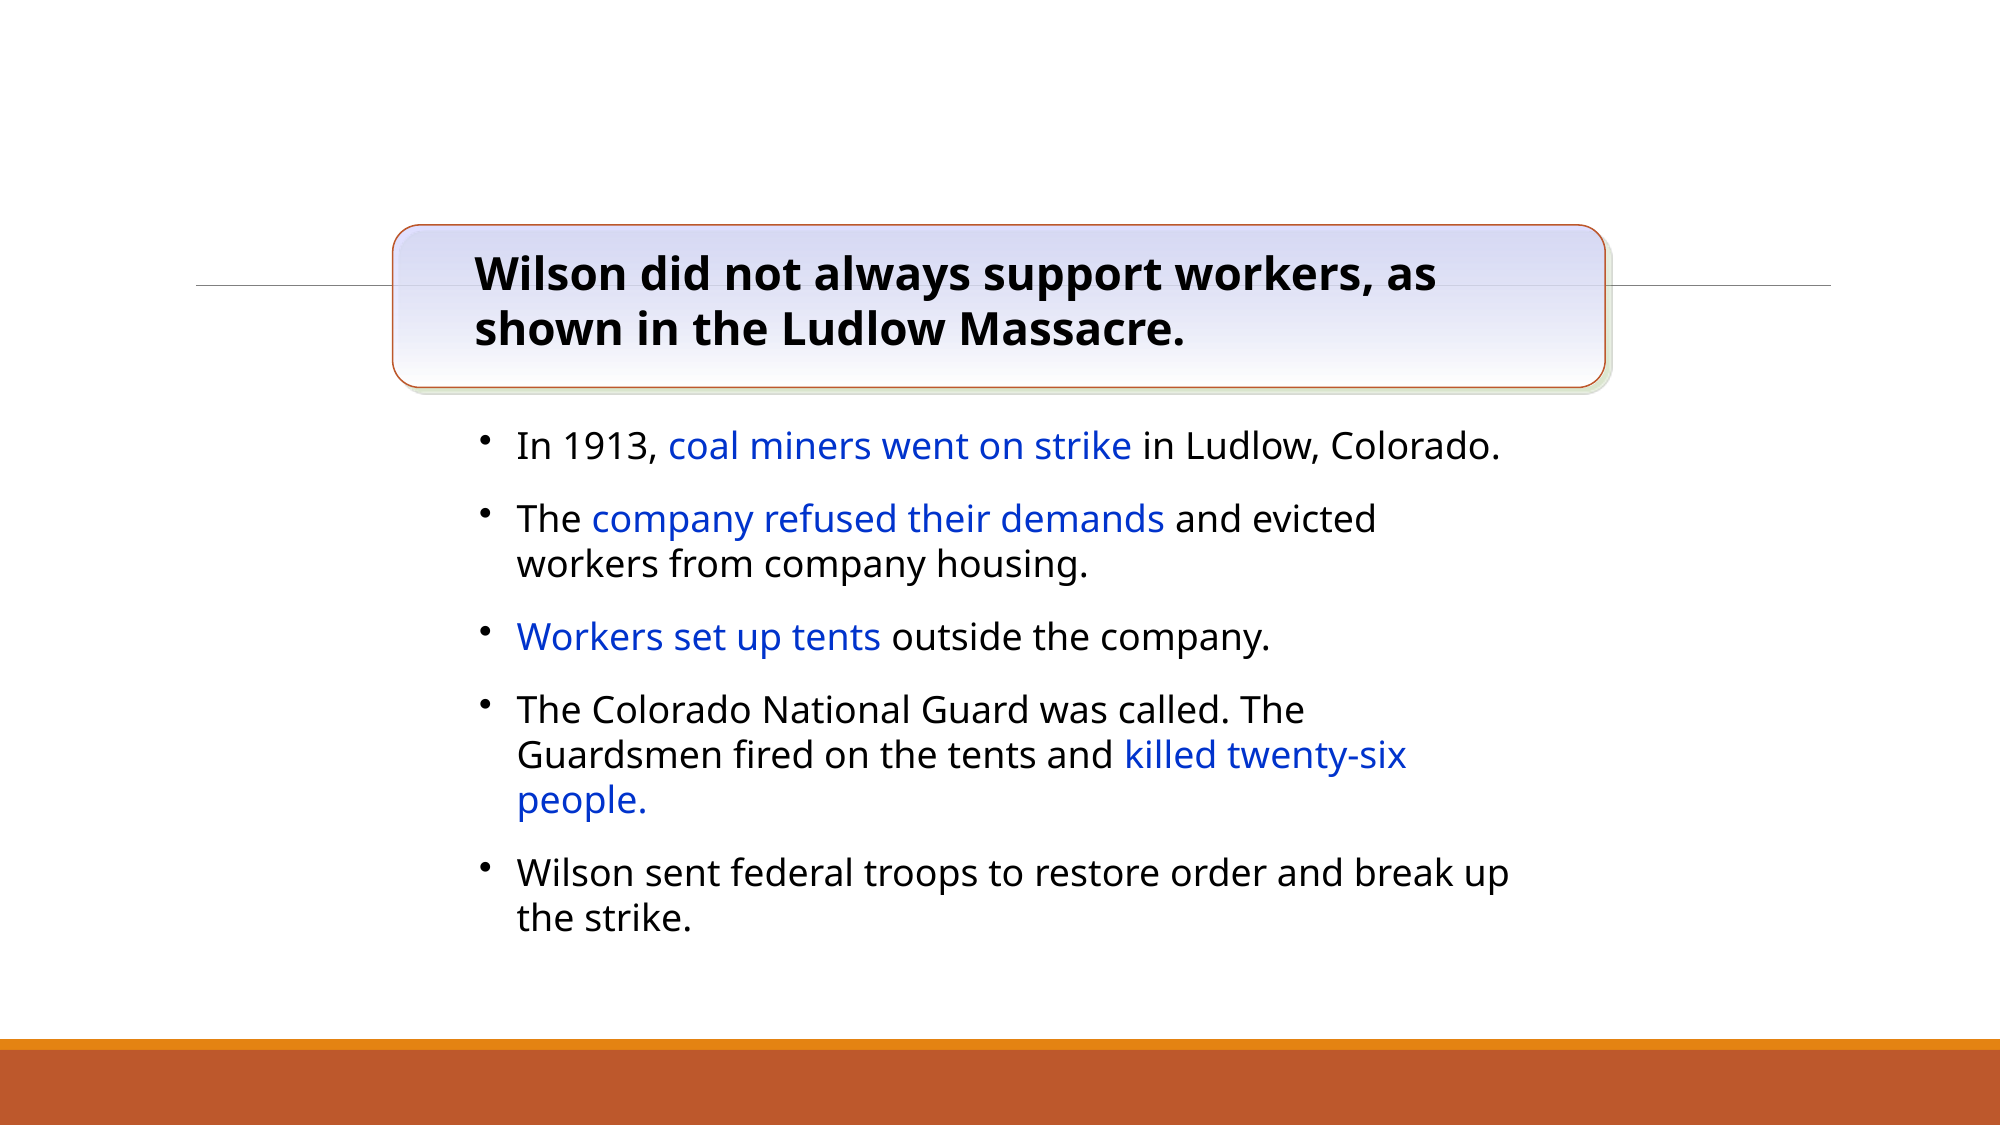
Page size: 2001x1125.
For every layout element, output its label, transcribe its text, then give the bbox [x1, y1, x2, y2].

text_box In 1913, coal miners went on strike in Ludlow, Colorado. The company refused their demands and evicted workers from company housing. Workers set up tents outside the company. The Colorado National Guard was called. The Guardsmen fired on the tents and killed twenty-six people. Wilson sent federal troops to restore order and break up the strike. [464, 414, 1532, 947]
text_box [392, 224, 1606, 388]
text_box Wilson did not always support workers, as shown in the Ludlow Massacre. [459, 237, 1535, 363]
